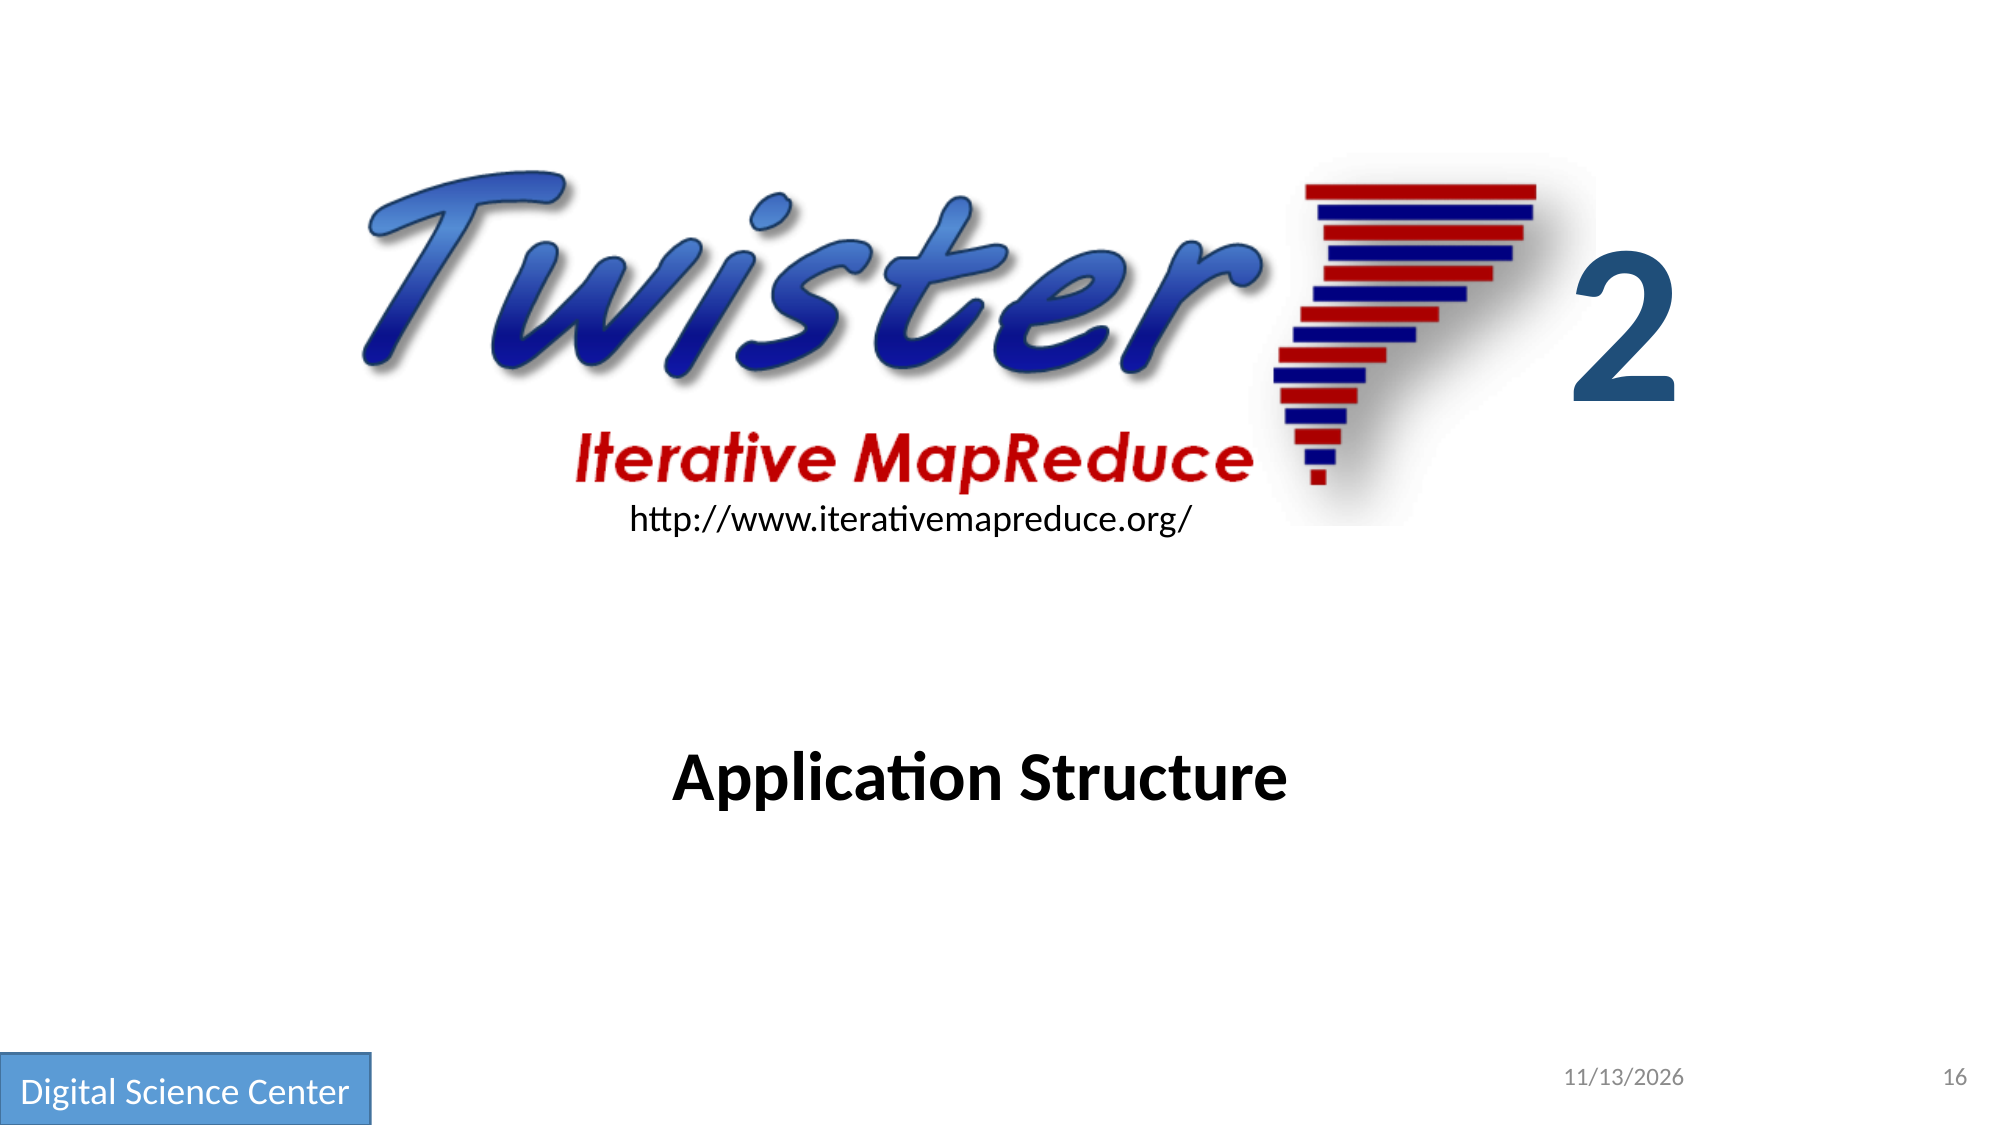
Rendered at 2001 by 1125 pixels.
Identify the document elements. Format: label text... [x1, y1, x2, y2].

slide_number 16 [1803, 1045, 1983, 1105]
title Application Structure [118, 656, 1844, 824]
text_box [301, 147, 1812, 548]
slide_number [1548, 1045, 1761, 1105]
